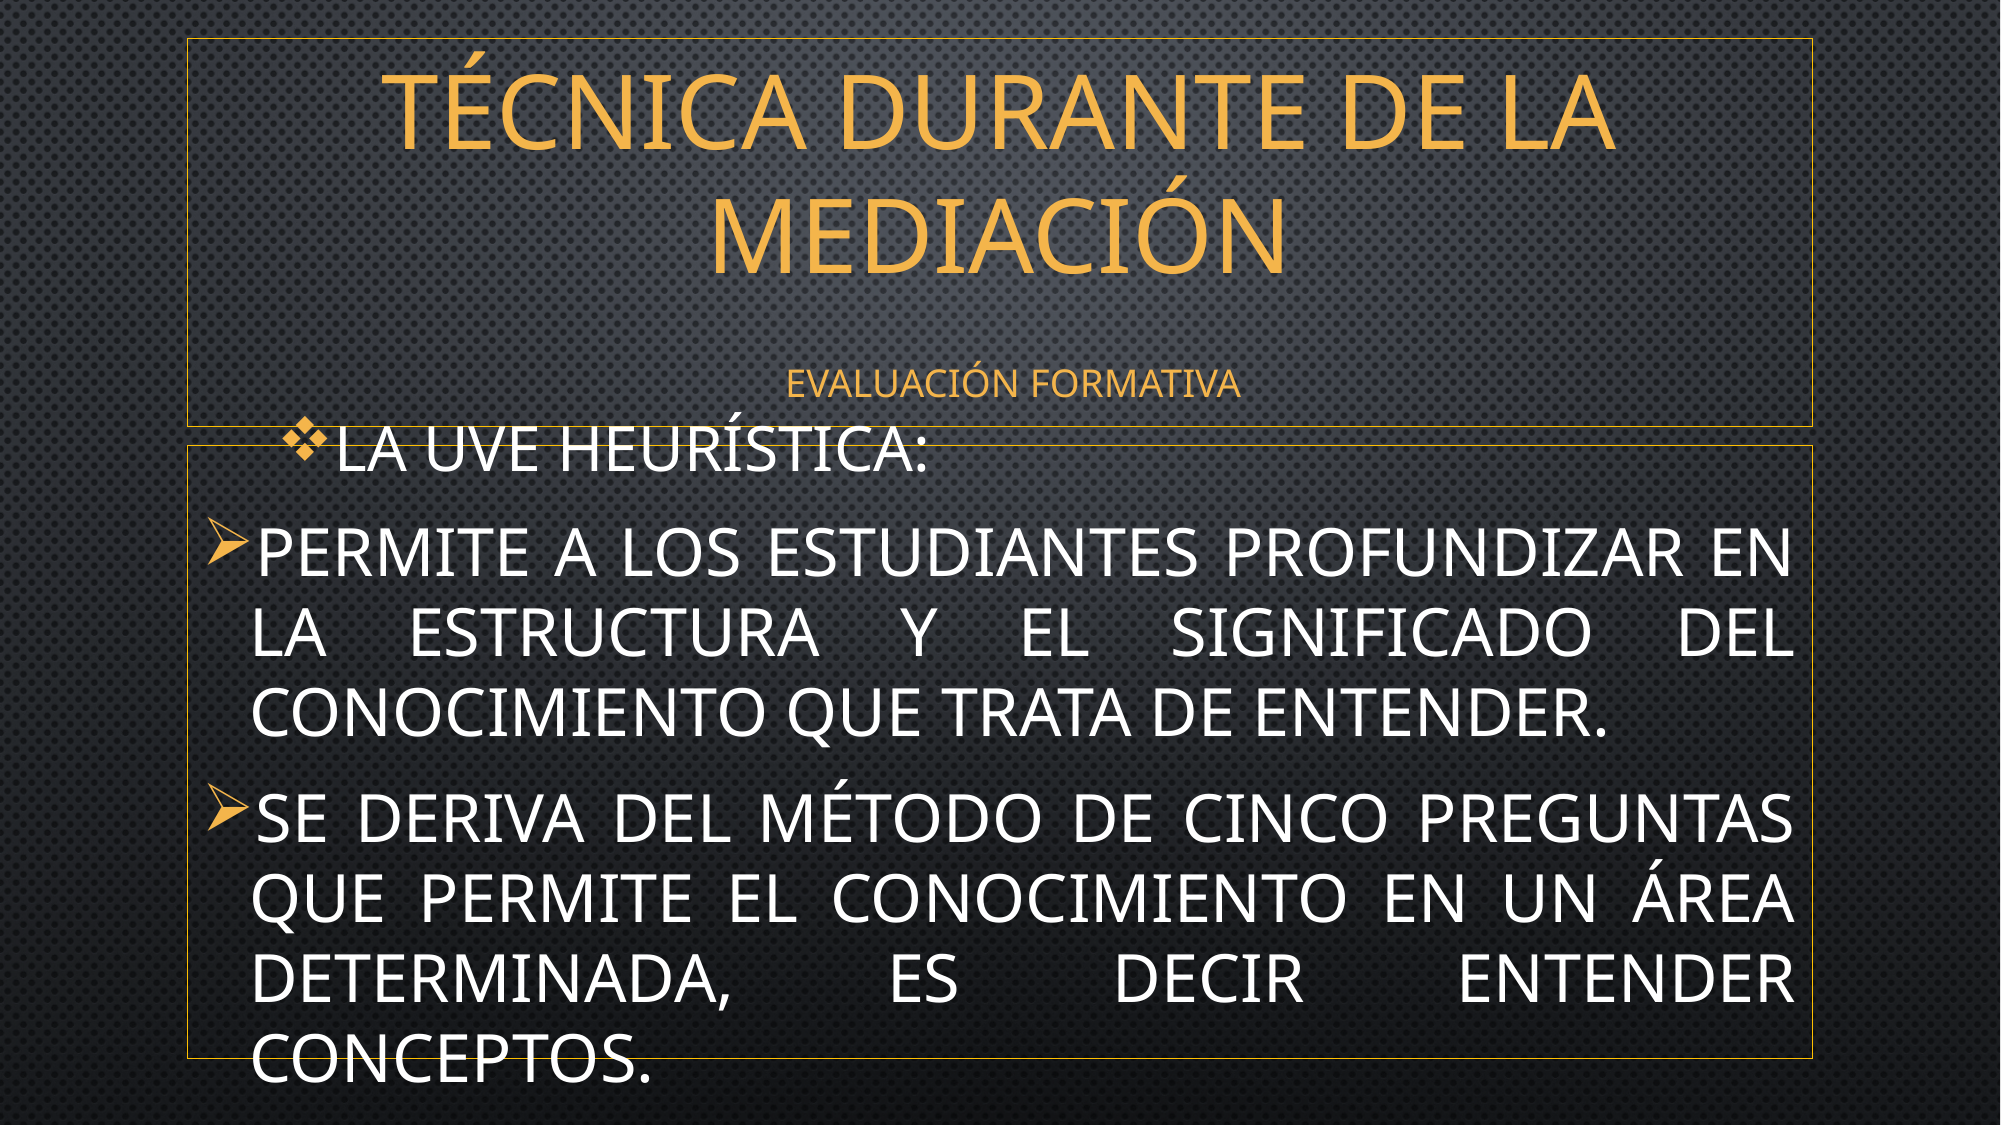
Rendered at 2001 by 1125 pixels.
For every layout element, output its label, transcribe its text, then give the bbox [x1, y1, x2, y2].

list La Uve Heurística: Permite a los estudiantes profundizar en la estructura y el significado del conocimiento que trata de entender. Se deriva del método de cinco preguntas que permite el conocimiento en un área determinada, es decir entender conceptos. [187, 445, 1813, 1059]
title Técnica durante de la mediación evaluación formativa [187, 38, 1813, 427]
